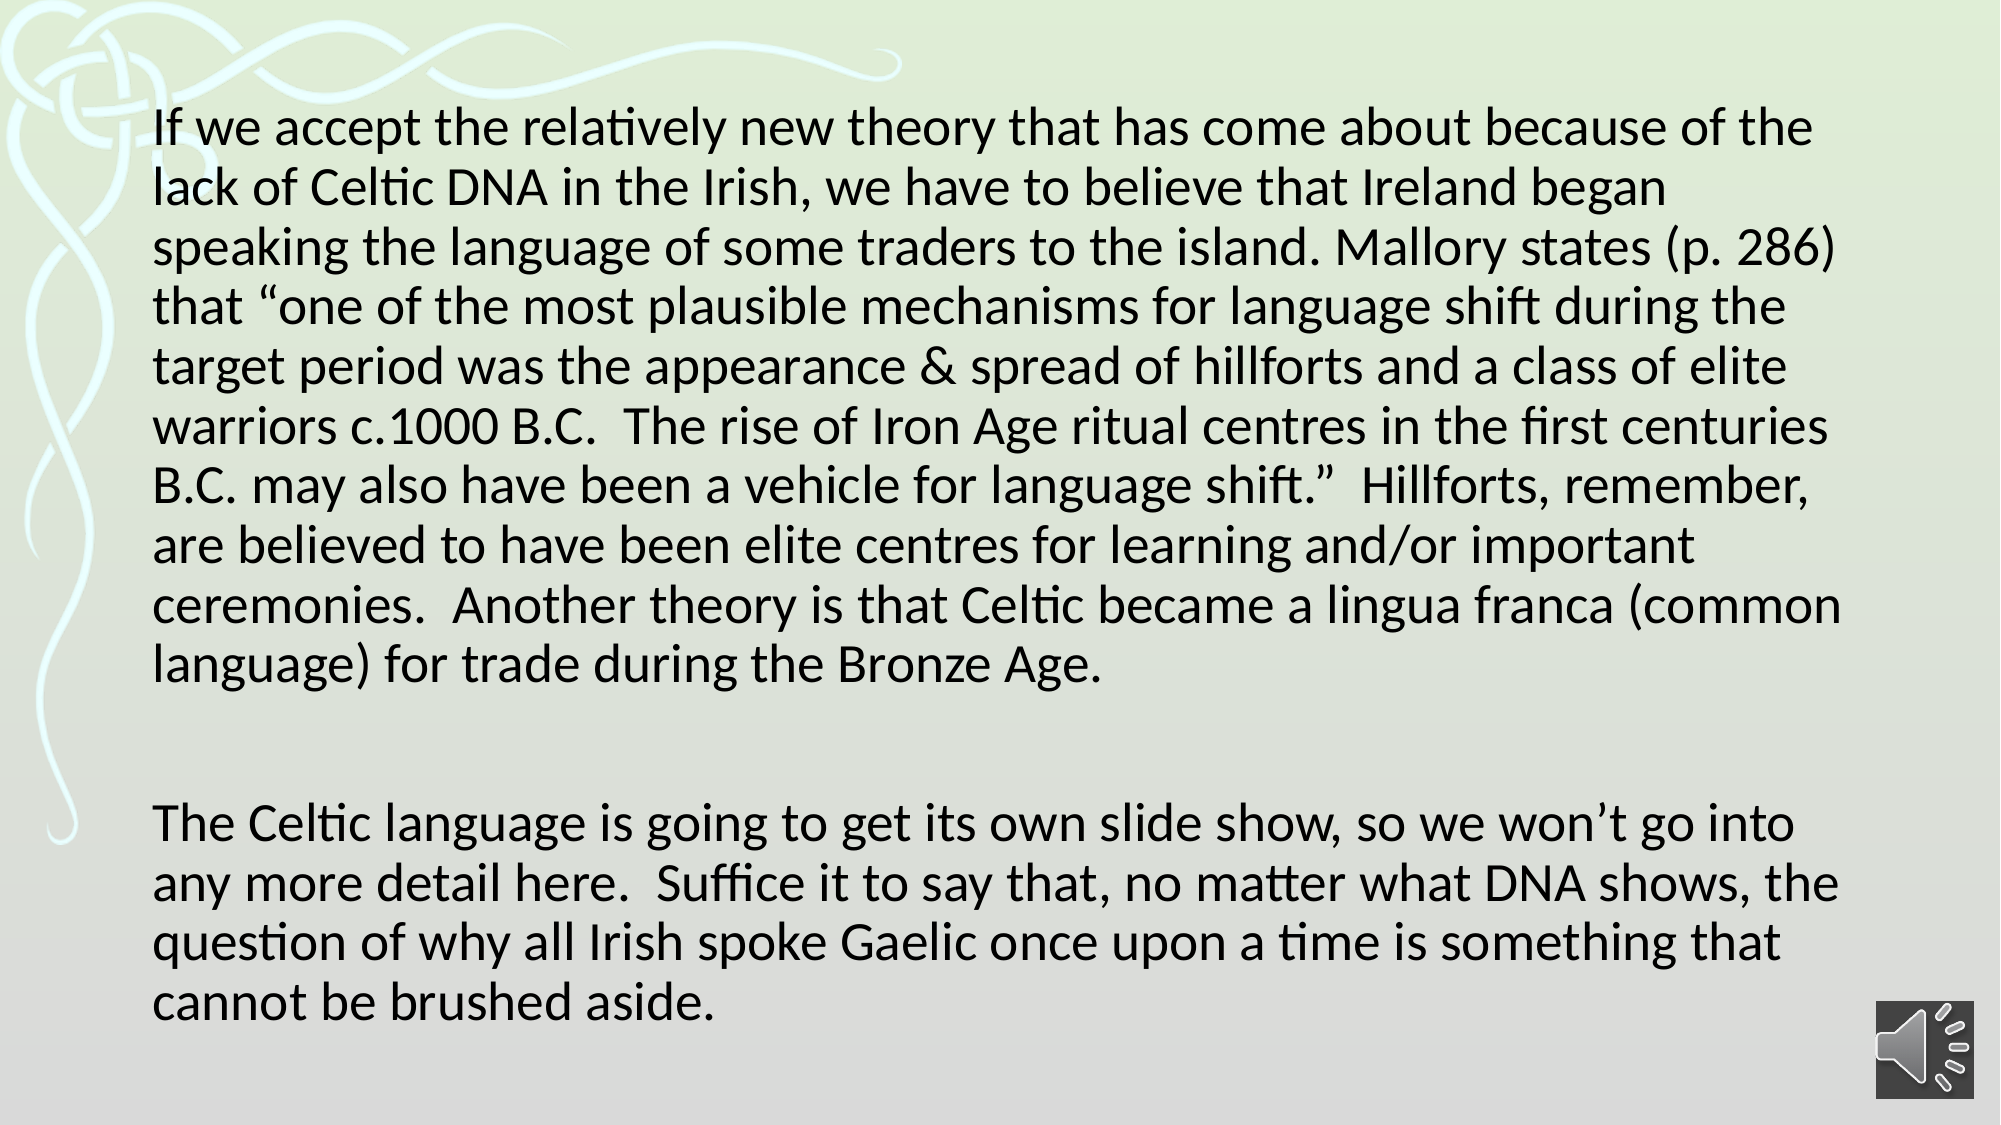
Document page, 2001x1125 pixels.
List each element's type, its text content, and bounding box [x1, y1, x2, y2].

list If we accept the relatively new theory that has come about because of the lack of Celtic DNA in the Irish, we have to believe that Ireland began speaking the language of some traders to the island. Mallory states (p. 286) that “one of the most plausible mechanisms for language shift during the target period was the appearance & spread of hillforts and a class of elite warriors c.1000 B.C. The rise of Iron Age ritual centres in the first centuries B.C. may also have been a vehicle for language shift.” Hillforts, remember, are believed to have been elite centres for learning and/or important ceremonies. Another theory is that Celtic became a lingua franca (common language) for trade during the Bronze Age. The Celtic language is going to get its own slide show, so we won’t go into any more detail here. Suffice it to say that, no matter what DNA shows, the question of why all Irish spoke Gaelic once upon a time is something that cannot be brushed aside. [137, 90, 1863, 1045]
picture [1874, 999, 1975, 1100]
picture [0, 0, 902, 845]
